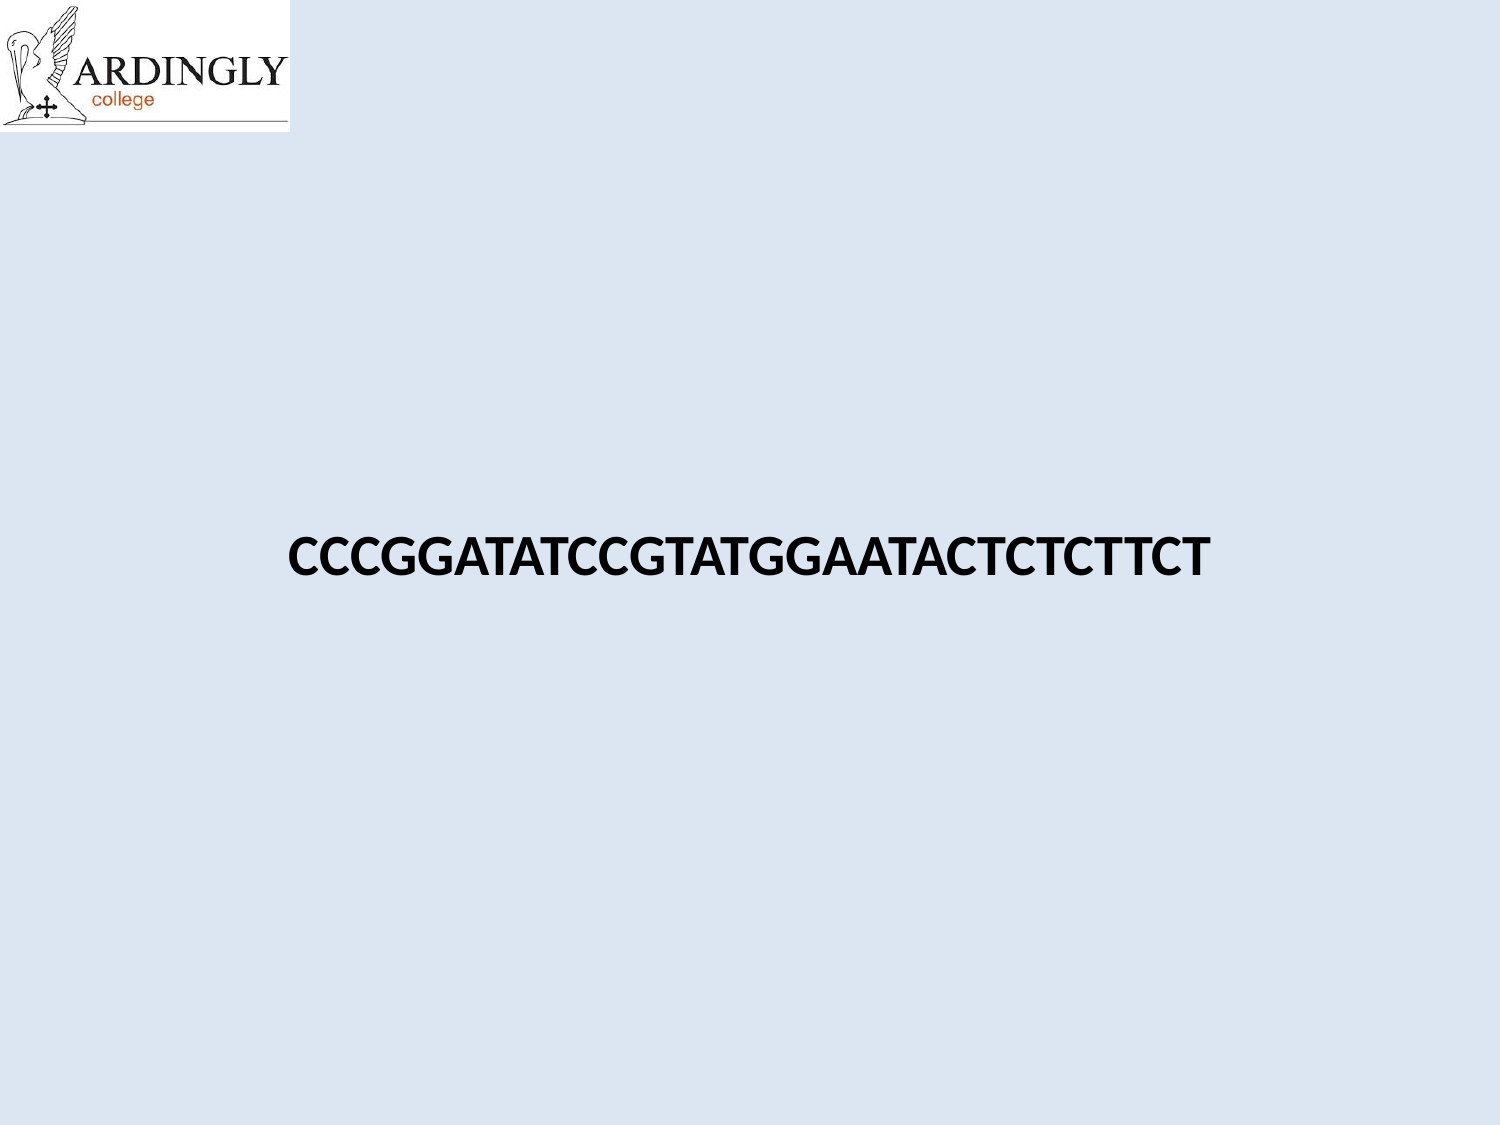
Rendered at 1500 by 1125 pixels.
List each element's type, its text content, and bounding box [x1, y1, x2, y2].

title CCCGGATATCCGTATGGAATACTCTCTTCT [0, 0, 1500, 1125]
